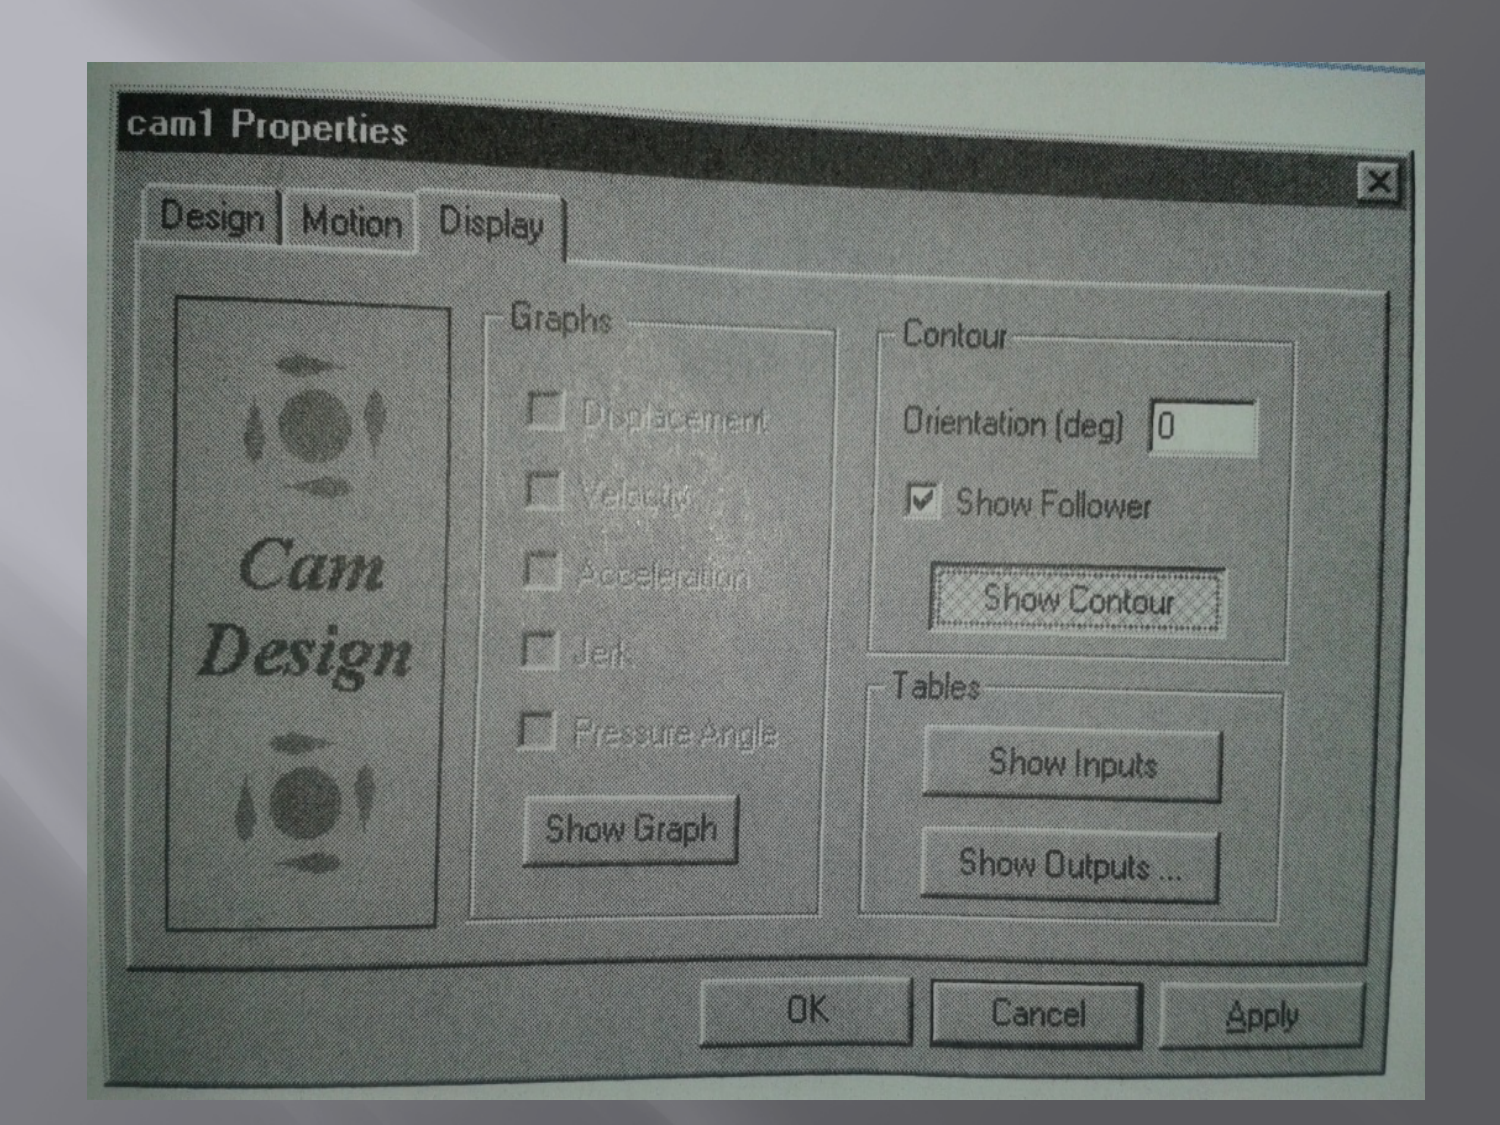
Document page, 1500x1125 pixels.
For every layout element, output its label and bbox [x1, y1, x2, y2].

list [87, 62, 1426, 1101]
